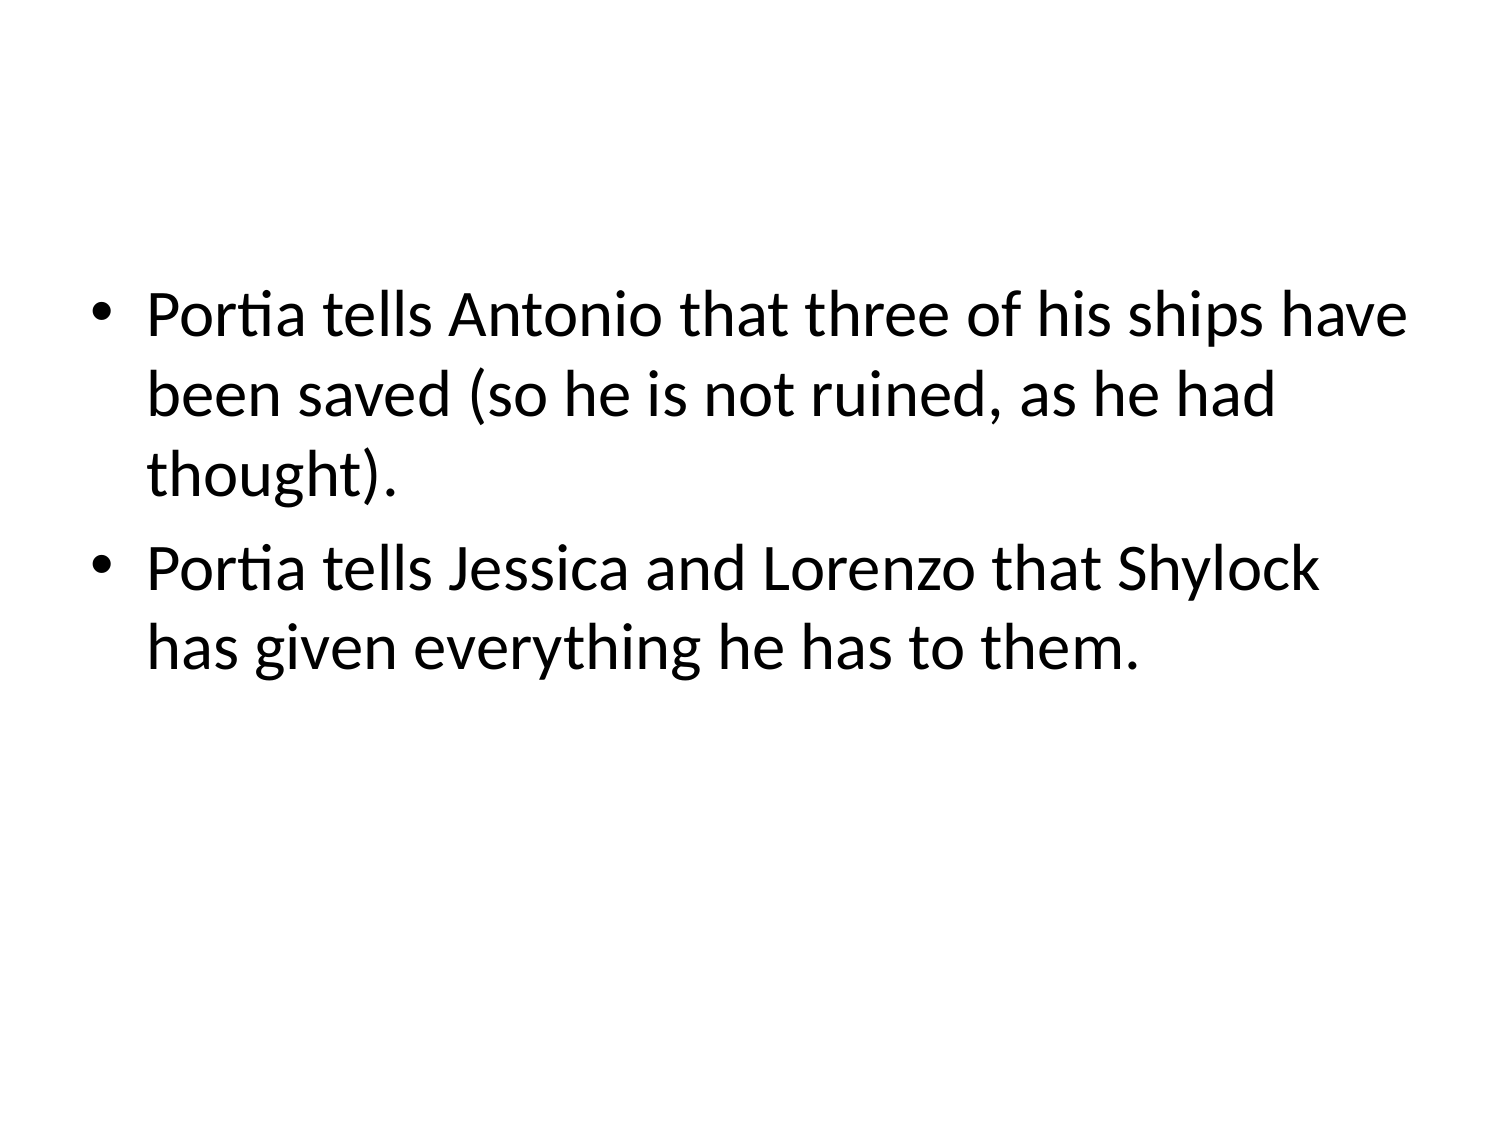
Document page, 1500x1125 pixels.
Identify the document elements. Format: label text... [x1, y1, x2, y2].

list Portia tells Antonio that three of his ships have been saved (so he is not ruined, as he had thought). Portia tells Jessica and Lorenzo that Shylock has given everything he has to them. [75, 262, 1425, 1005]
